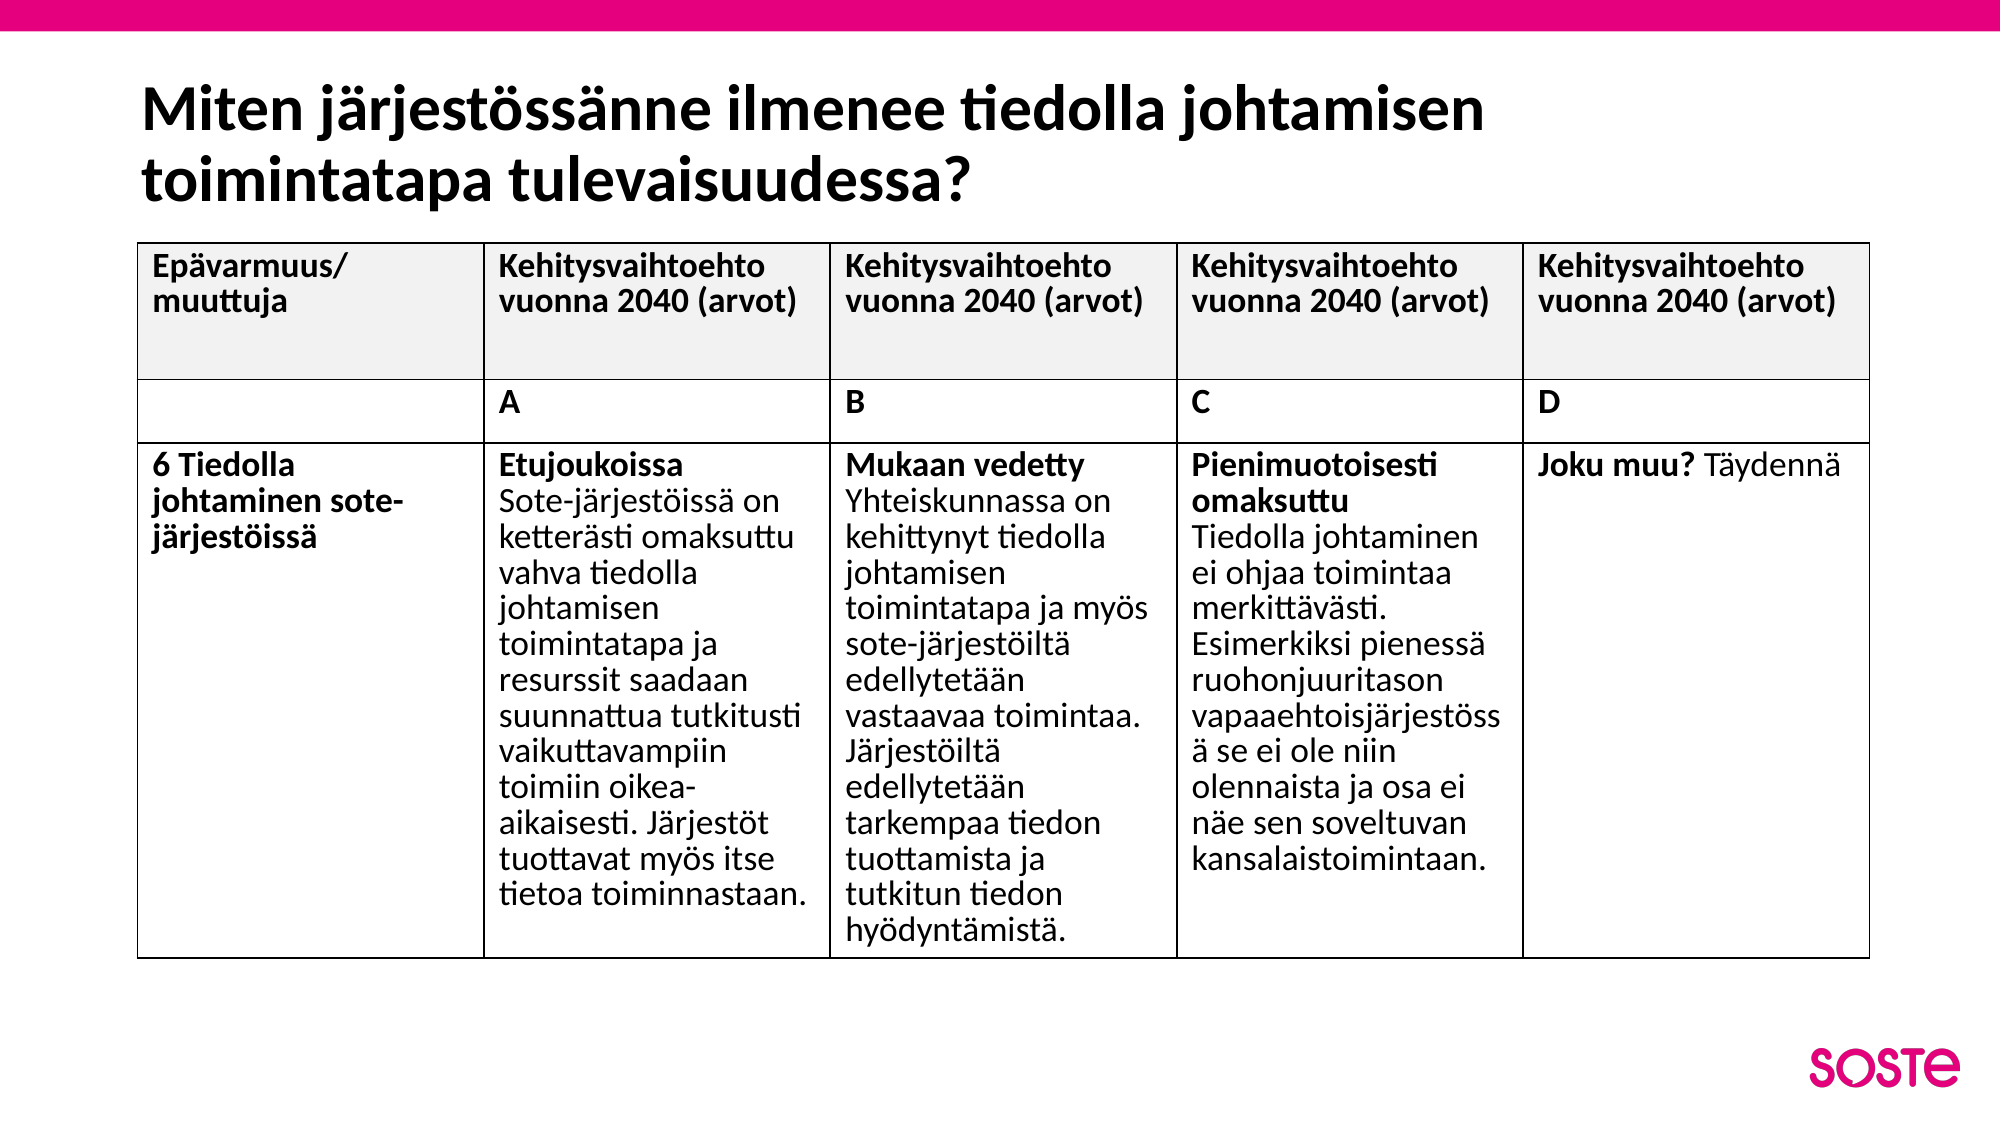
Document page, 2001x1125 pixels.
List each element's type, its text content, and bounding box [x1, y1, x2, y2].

table_header Epävarmuus/ muuttuja [138, 244, 483, 379]
table_cell Pienimuotoisesti omaksuttu Tiedolla johtaminen ei ohjaa toimintaa merkittävästi. Esimerkiksi pienessä ruohonjuuritason vapaaehtoisjärjestössä se ei ole niin olennaista ja osa ei näe sen soveltuvan kansalaistoimintaan. [1178, 444, 1522, 957]
table_cell A [485, 380, 829, 442]
picture [1798, 1033, 1972, 1106]
table_cell 6 Tiedolla johtaminen sote-järjestöissä [138, 444, 483, 957]
table_header Kehitysvaihtoehto vuonna 2040 (arvot) [1178, 244, 1522, 379]
table_cell D [1524, 380, 1869, 442]
table_cell Joku muu? Täydennä [1524, 444, 1869, 957]
table_header Kehitysvaihtoehto vuonna 2040 (arvot) [485, 244, 829, 379]
title Miten järjestössänne ilmenee tiedolla johtamisen toimintatapa tulevaisuudessa? [126, 66, 1852, 224]
table_cell [138, 380, 483, 442]
table_cell C [1178, 380, 1522, 442]
table_header Kehitysvaihtoehto vuonna 2040 (arvot) [831, 244, 1176, 379]
table_header Kehitysvaihtoehto vuonna 2040 (arvot) [1524, 244, 1869, 379]
table_cell B [831, 380, 1176, 442]
table_cell Etujoukoissa Sote-järjestöissä on ketterästi omaksuttu vahva tiedolla johtamisen toimintatapa ja resurssit saadaan suunnattua tutkitusti vaikuttavampiin toimiin oikea-aikaisesti. Järjestöt tuottavat myös itse tietoa toiminnastaan. [485, 444, 829, 957]
table_cell Mukaan vedetty Yhteiskunnassa on kehittynyt tiedolla johtamisen toimintatapa ja myös sote-järjestöiltä edellytetään vastaavaa toimintaa. Järjestöiltä edellytetään tarkempaa tiedon tuottamista ja tutkitun tiedon hyödyntämistä. [831, 444, 1176, 957]
